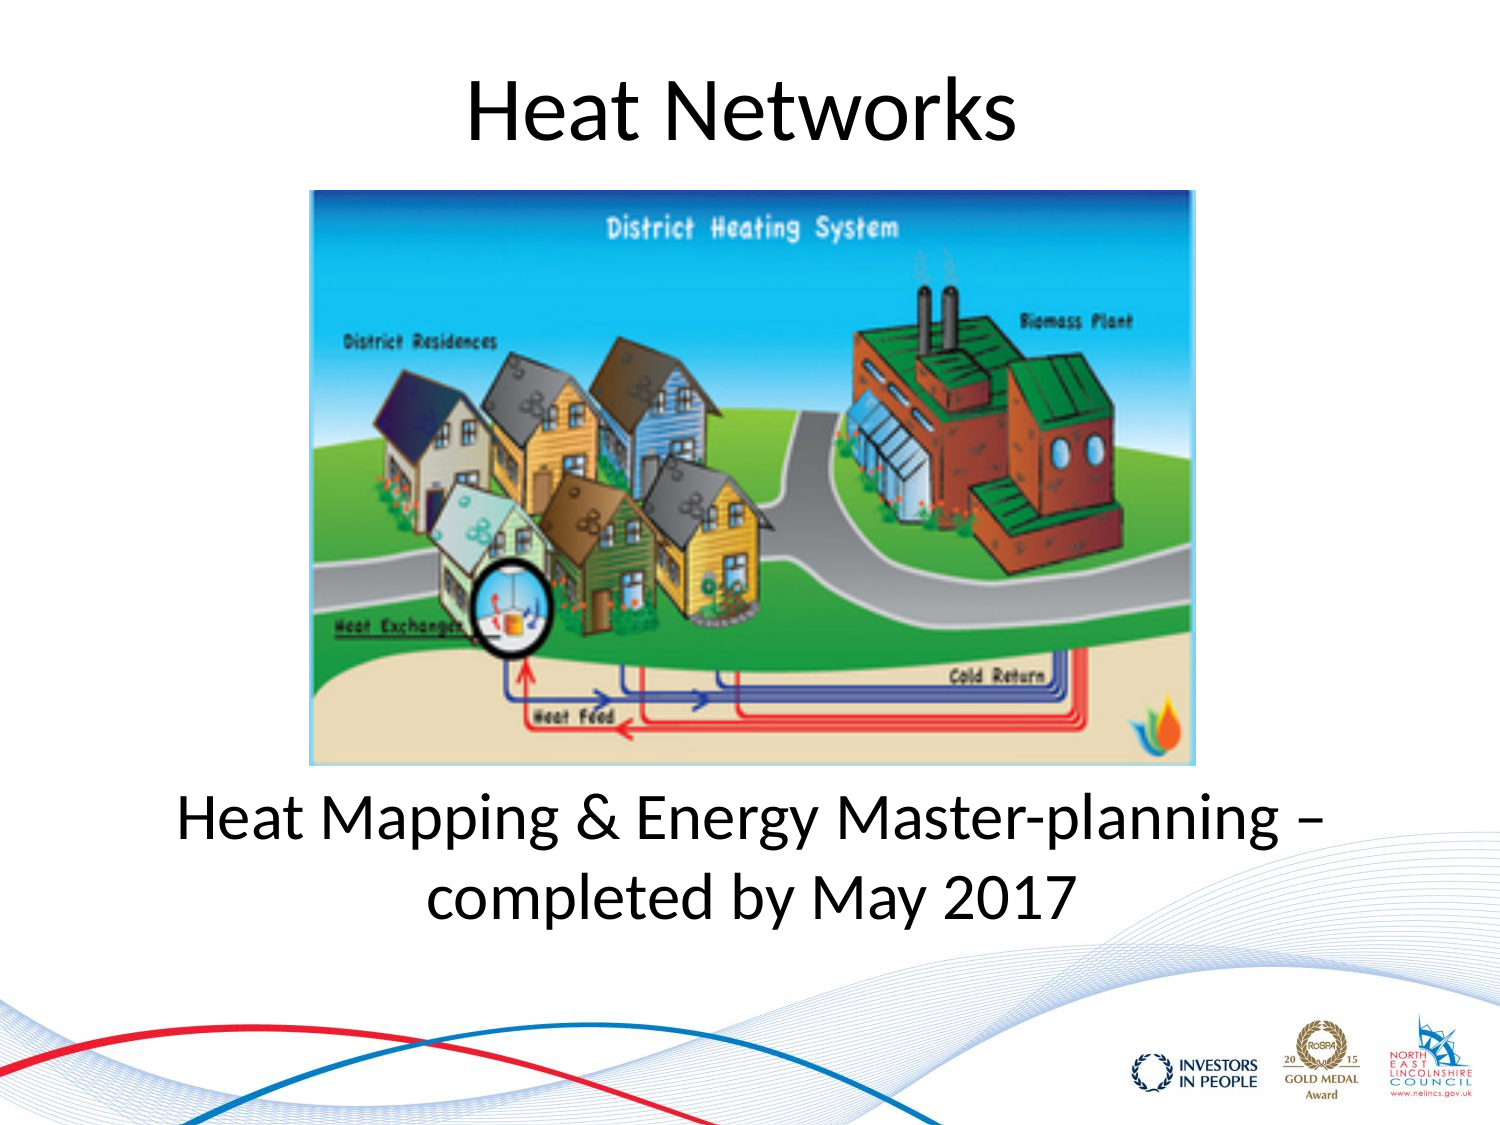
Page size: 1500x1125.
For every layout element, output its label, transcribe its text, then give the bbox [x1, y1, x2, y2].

picture [0, 0, 1500, 1125]
text_box Heat Mapping & Energy Master-planning – completed by May 2017 [124, 765, 1380, 941]
title Heat Networks [104, 23, 1380, 185]
